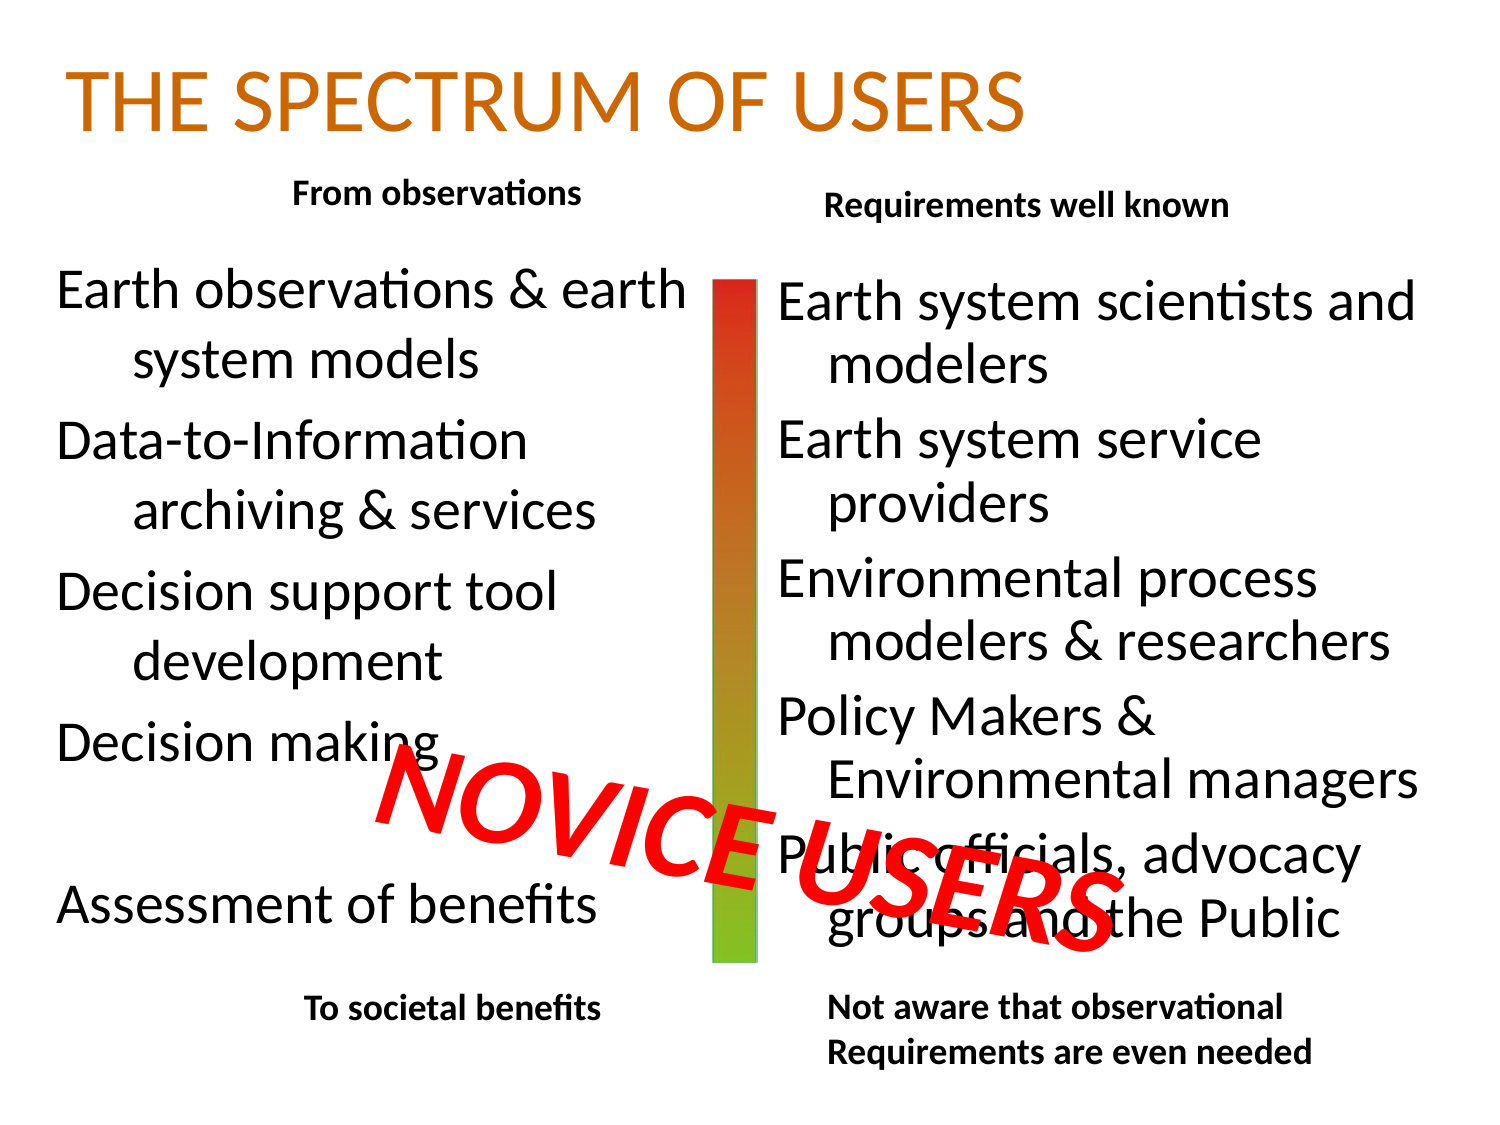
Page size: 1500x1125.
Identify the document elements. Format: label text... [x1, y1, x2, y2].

text_box NOVICE USERS [350, 688, 707, 916]
list Earth observations & earth system models Data-to-Information archiving & services Decision support tool development Decision making Assessment of benefits [41, 243, 717, 945]
title THE SPECTRUM OF USERS [50, 0, 1400, 197]
text_box From observations [277, 160, 691, 221]
text_box Requirements well known [809, 172, 1306, 233]
text_box NOVICE USERS [762, 758, 1151, 992]
picture [712, 279, 759, 963]
text_box To societal benefits [289, 976, 678, 1036]
list Earth system scientists and modelers Earth system service providers Environmental process modelers & researchers Policy Makers & Environmental managers Public officials, advocacy groups and the Public [762, 262, 1500, 963]
text_box Not aware that observational Requirements are even needed [812, 974, 1427, 1080]
